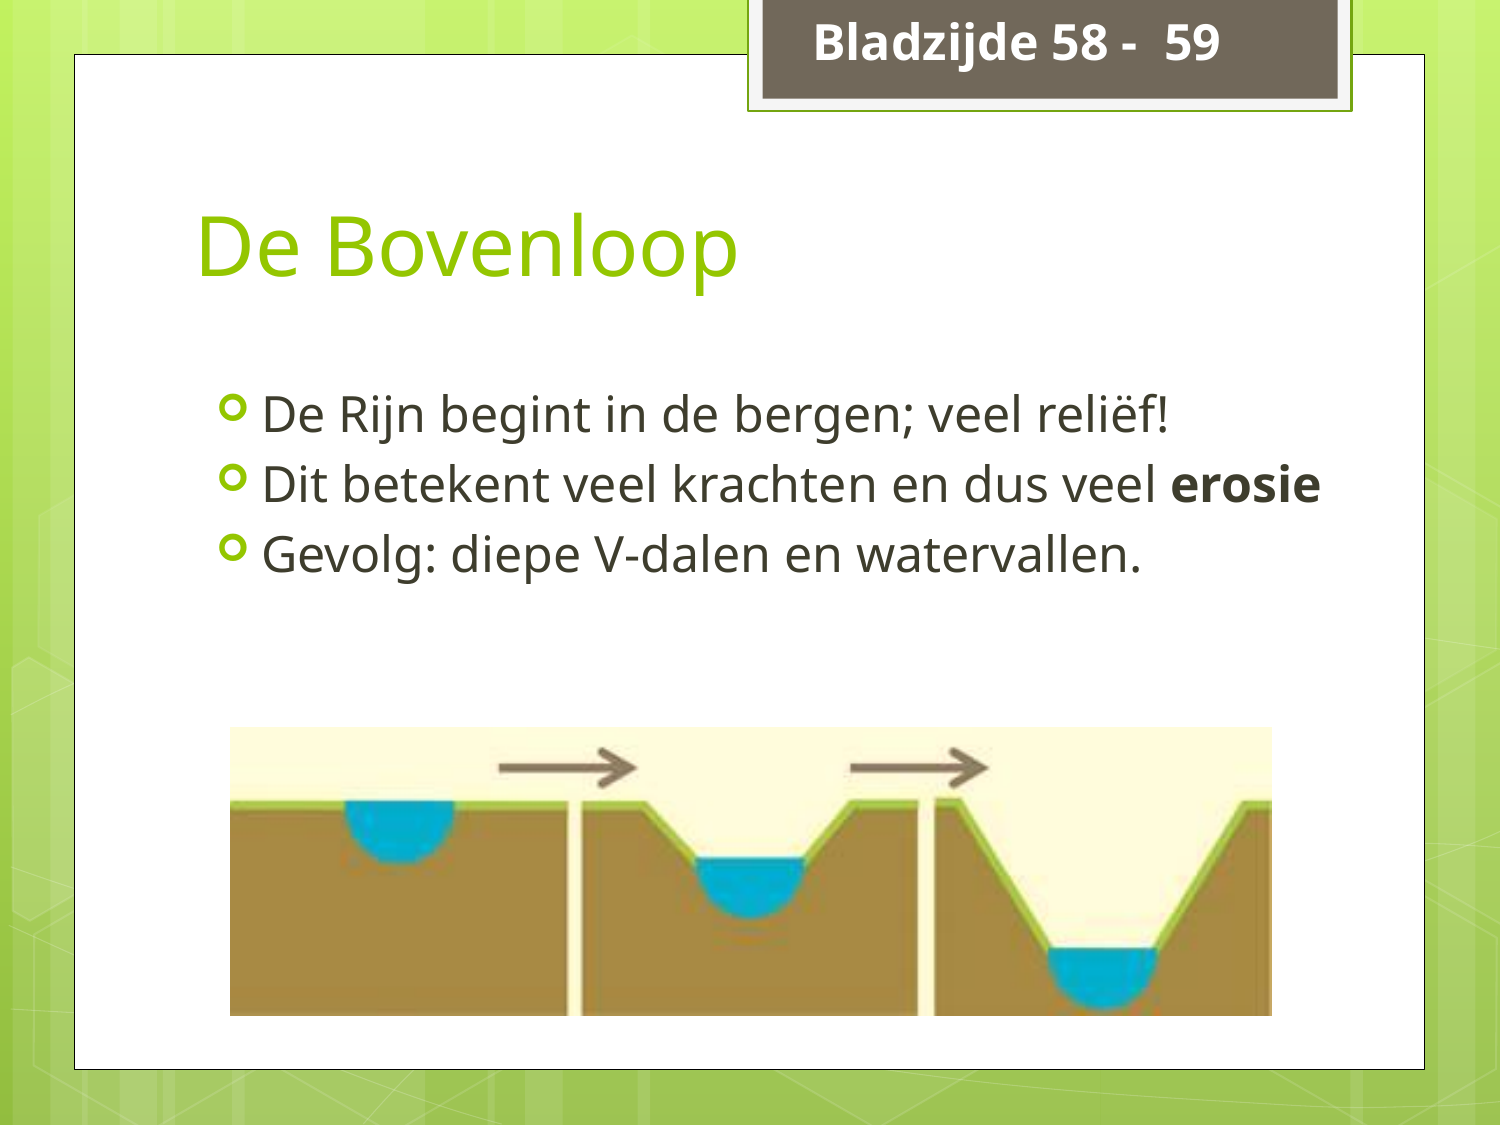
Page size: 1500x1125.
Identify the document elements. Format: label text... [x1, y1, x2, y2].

picture [229, 727, 1272, 1017]
text_box Bladzijde 58 - 59 [797, 2, 1329, 78]
list De Rijn begint in de bergen; veel reliëf! Dit betekent veel krachten en dus veel erosie Gevolg: diepe V-dalen en watervallen. [189, 375, 1376, 988]
title De Bovenloop [179, 113, 1332, 302]
